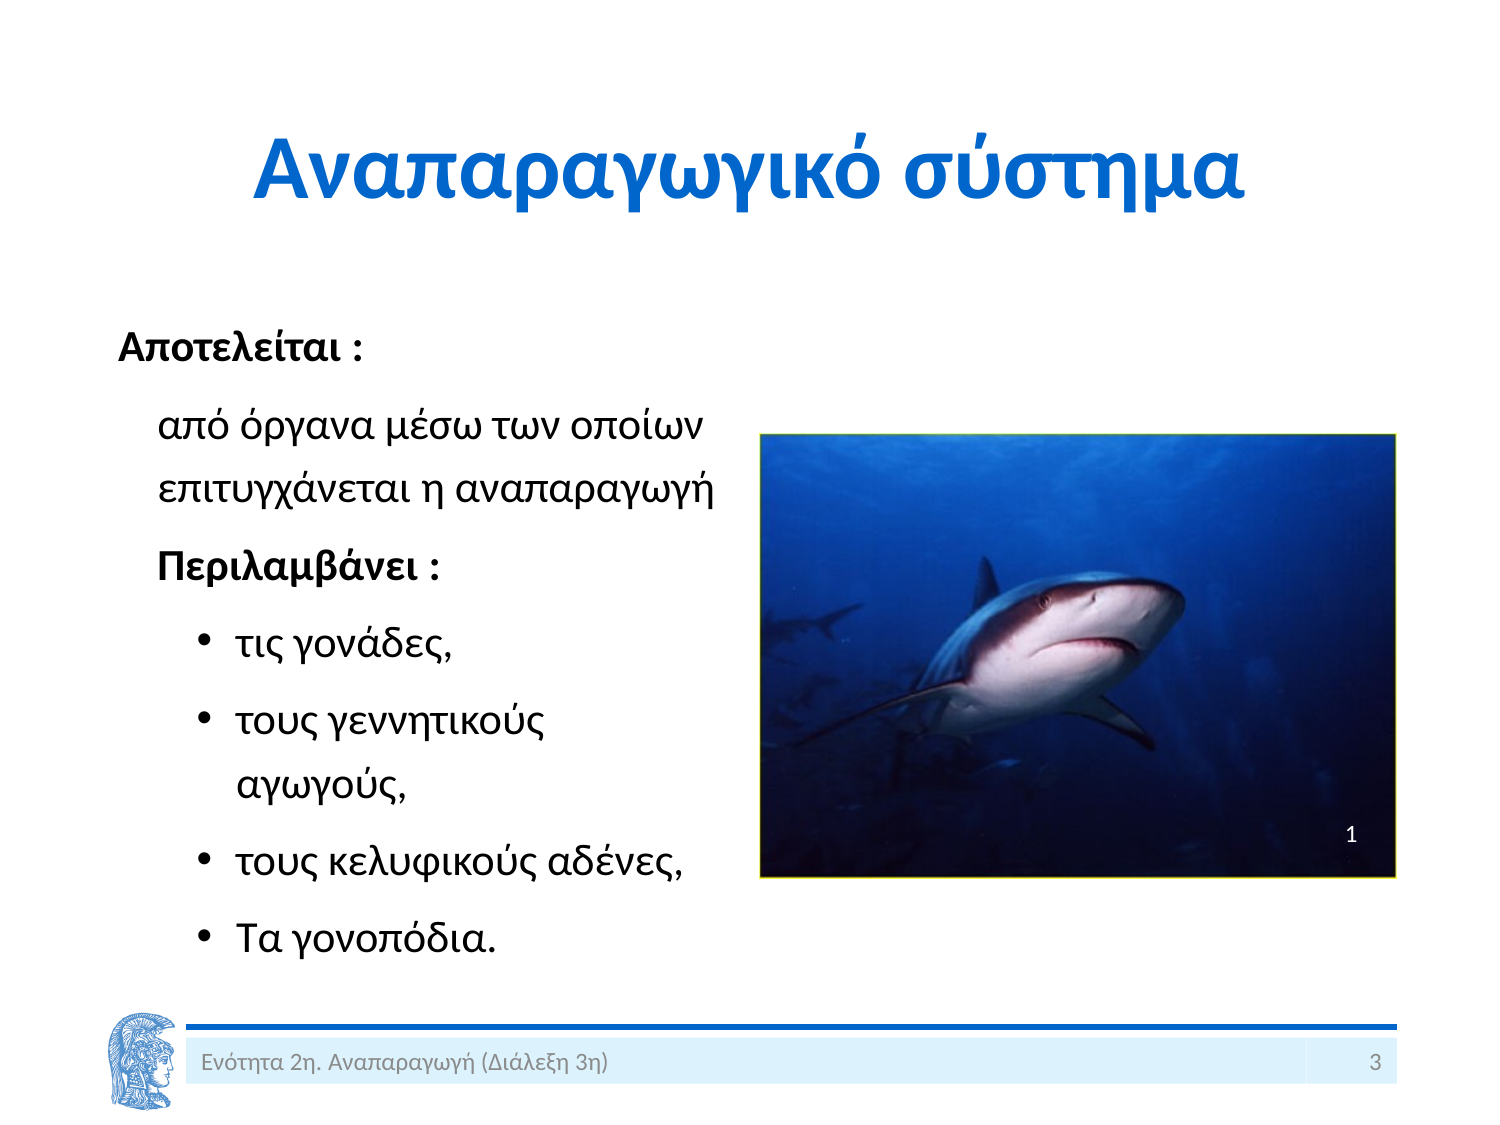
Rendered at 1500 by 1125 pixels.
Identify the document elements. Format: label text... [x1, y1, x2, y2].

list Αποτελείται : από όργανα μέσω των οποίων επιτυγχάνεται η αναπαραγωγή Περιλαμβάνει : τις γονάδες, τους γεννητικούς αγωγούς, τους κελυφικούς αδένες, Τα γονοπόδια. [103, 299, 741, 1014]
slide_number 3 [1306, 1037, 1397, 1084]
title Αναπαραγωγικό σύστημα [103, 59, 1397, 278]
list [759, 433, 1397, 879]
footer Ενότητα 2η. Αναπαραγωγή (Διάλεξη 3η) [186, 1037, 1306, 1084]
picture [103, 1014, 186, 1114]
